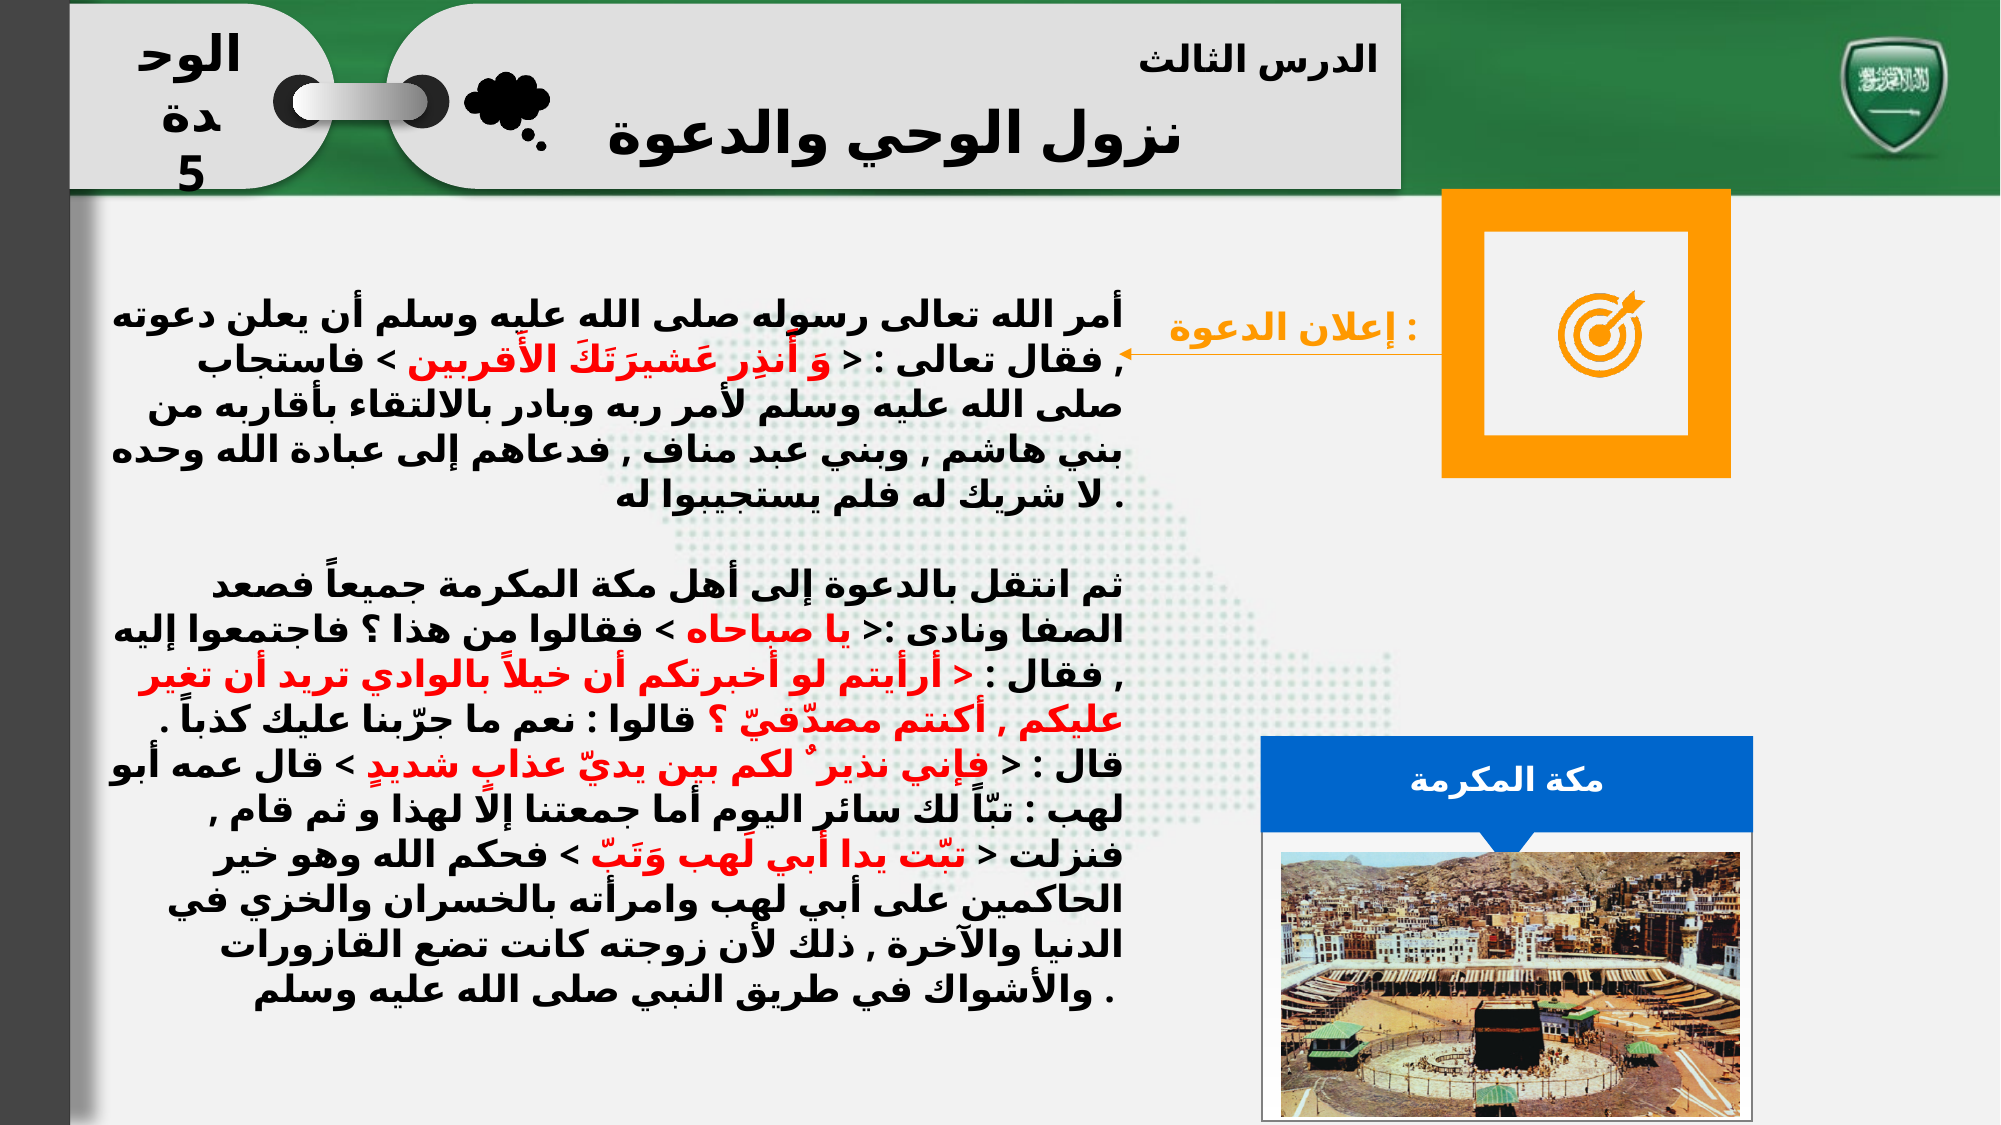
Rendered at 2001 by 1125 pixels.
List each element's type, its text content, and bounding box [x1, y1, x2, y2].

text_box أمر الله تعالى رسوله صلى الله عليه وسلم أن يعلن دعوته , فقال تعالى : < وَ أَنذِر عَشيرَتَكَ الأَقربين > فاستجاب صلى الله عليه وسلم لأمر ربه وبادر بالالتقاء بأقاربه من بني هاشم , وبني عبد مناف , فدعاهم إلى عبادة الله وحده لا شريك له فلم يستجيبوا له . ثم انتقل بالدعوة إلى أهل مكة المكرمة جميعاً فصعد الصفا ونادى :< يا صباحاه > فقالوا من هذا ؟ فاجتمعوا إليه , فقال : < أرأيتم لو أخبرتكم أن خيلاً بالوادي تريد أن تغير عليكم , أكنتم مصدّقيّ ؟ قالوا : نعم ما جرّبنا عليك كذباً . قال : < فإني نذير ٌ لكم بين يديّ عذابٍ شديدٍ > قال عمه أبو لهب : تبّاً لك سائر اليوم أما جمعتنا إلا لهذا و ثم قام , فنزلت < تبّت يدا أبي لَهب وَتَبّ > فحكم الله وهو خير الحاكمين على أبي لهب وامرأته بالخسران والخزي في الدنيا والآخرة , ذلك لأن زوجته كانت تضع القازورات والأشواك في طريق النبي صلى الله عليه وسلم . [108, 282, 1140, 1017]
text_box إعلان الدعوة : [1140, 295, 1433, 354]
text_box [0, 0, 71, 1125]
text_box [55, 3, 1408, 189]
picture [71, 0, 2001, 1125]
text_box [1232, 737, 1782, 1121]
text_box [1441, 188, 1731, 479]
